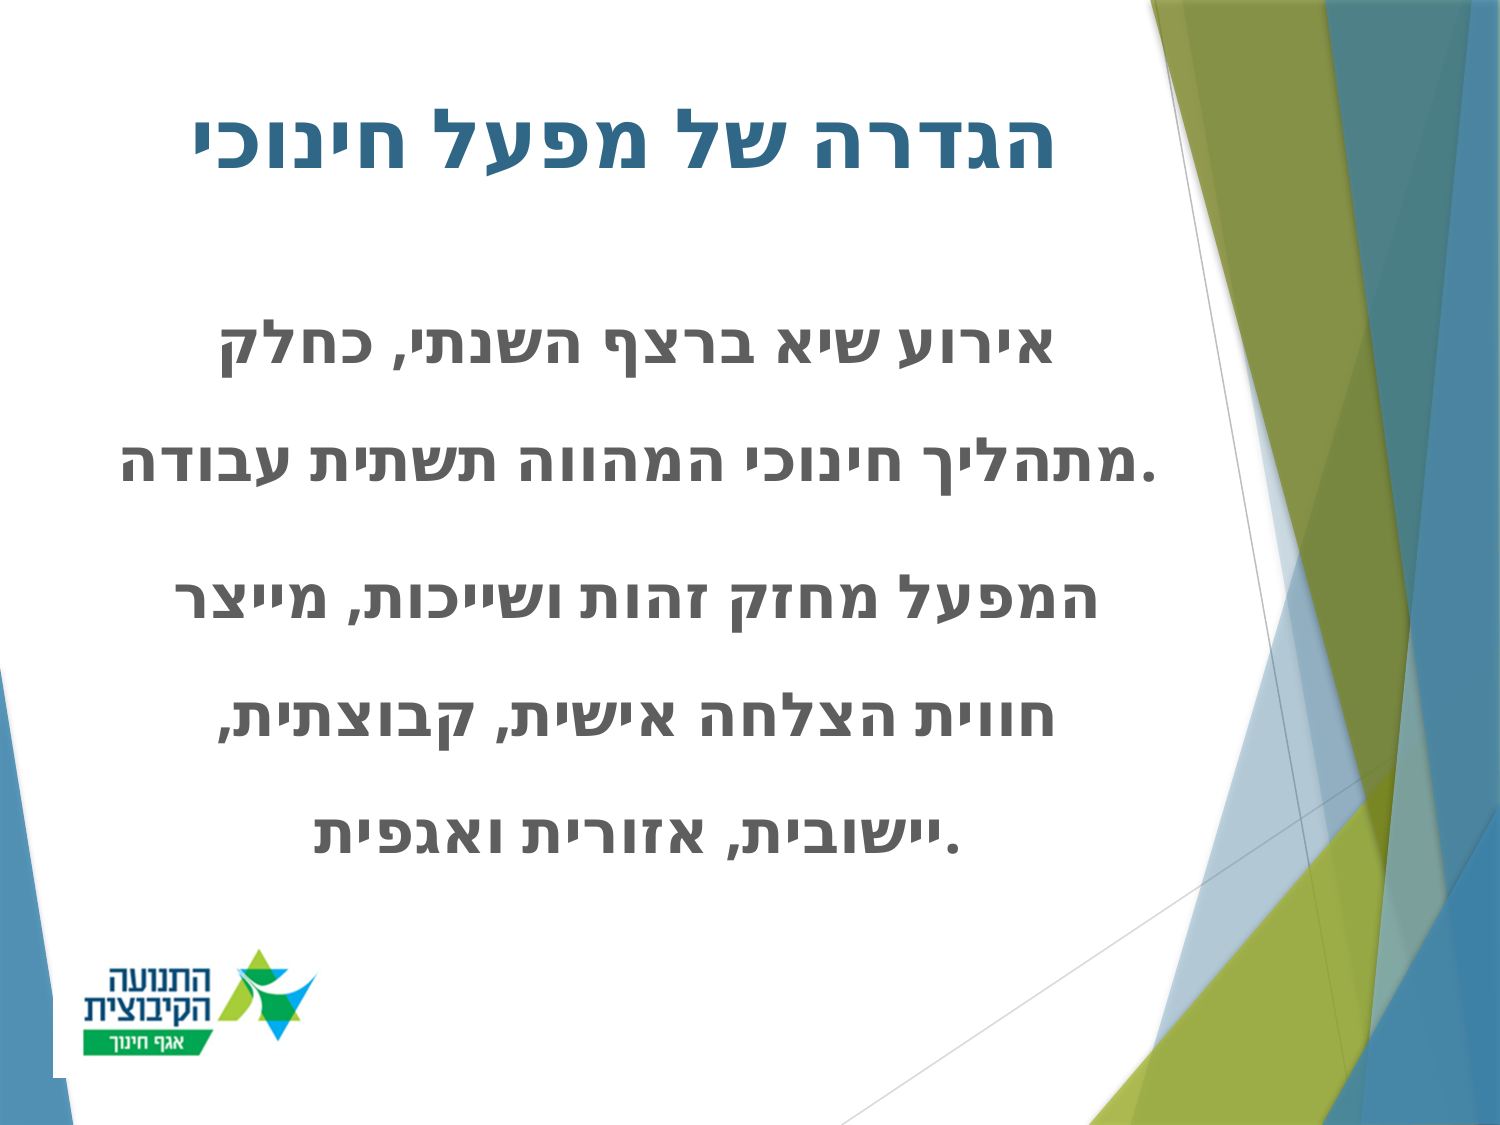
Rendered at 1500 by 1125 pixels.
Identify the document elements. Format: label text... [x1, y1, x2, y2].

picture [52, 939, 331, 1078]
list אירוע שיא ברצף השנתי, כחלק מתהליך חינוכי המהווה תשתית עבודה. המפעל מחזק זהות ושייכות, מייצר חווית הצלחה אישית, קבוצתית, יישובית, אזורית ואגפית. [100, 250, 1176, 888]
title הגדרה של מפעל חינוכי [105, 78, 1147, 199]
